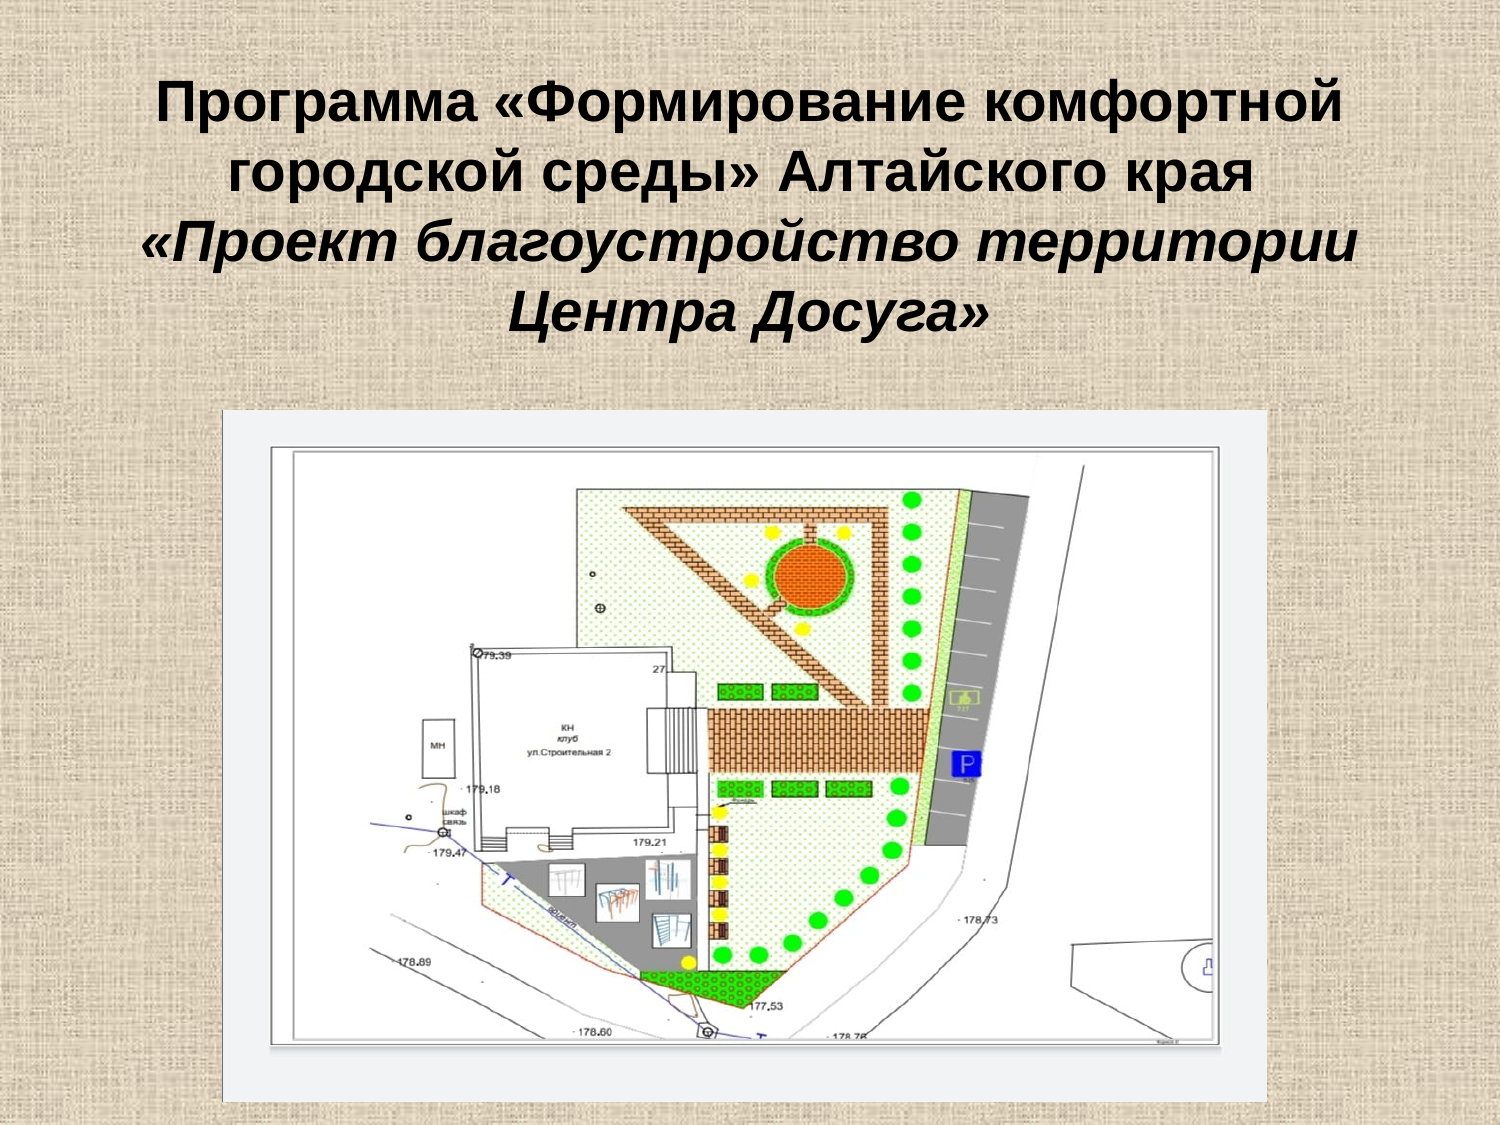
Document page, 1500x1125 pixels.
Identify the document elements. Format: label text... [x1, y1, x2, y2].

title Программа «Формирование комфортной городской среды» Алтайского края «Проект благоустройство территории Центра Досуга» [75, 93, 1425, 153]
picture [0, 0, 1500, 1125]
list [222, 409, 1267, 1102]
